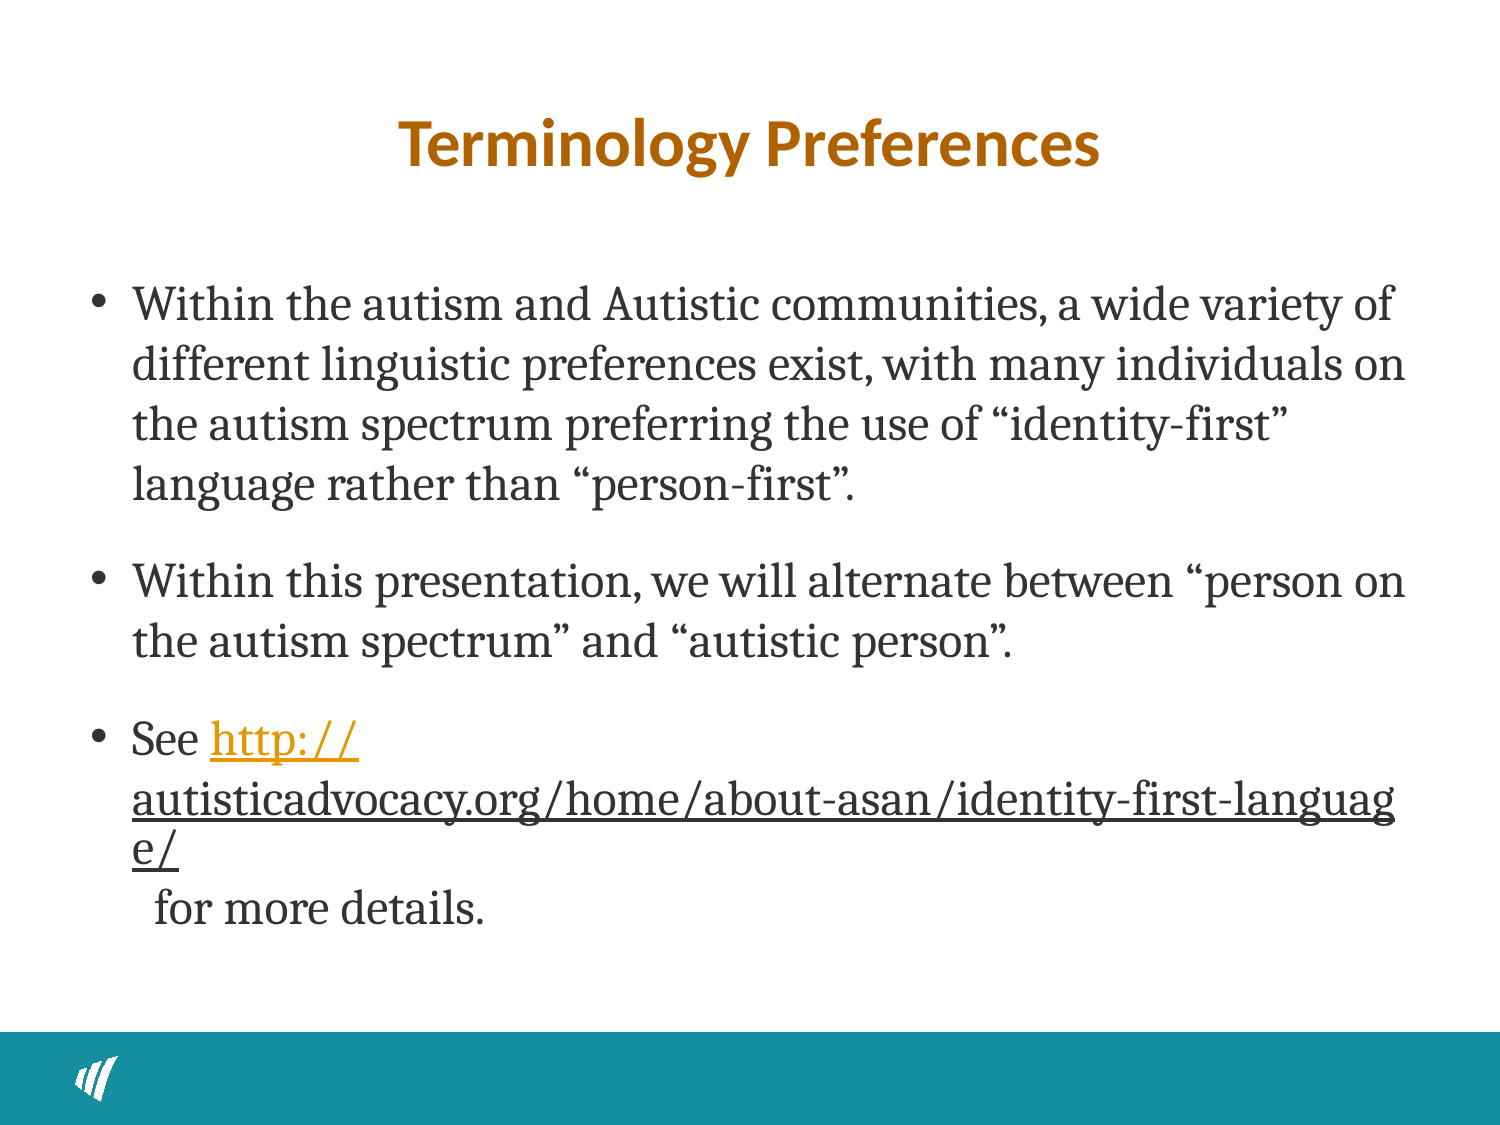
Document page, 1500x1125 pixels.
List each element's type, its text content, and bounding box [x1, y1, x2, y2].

list Within the autism and Autistic communities, a wide variety of different linguistic preferences exist, with many individuals on the autism spectrum preferring the use of “identity-first” language rather than “person-first”. Within this presentation, we will alternate between “person on the autism spectrum” and “autistic person”. See http://autisticadvocacy.org/home/about-asan/identity-first-language/ for more details. [75, 262, 1425, 988]
title Terminology Preferences [75, 45, 1425, 233]
picture [75, 1056, 118, 1102]
